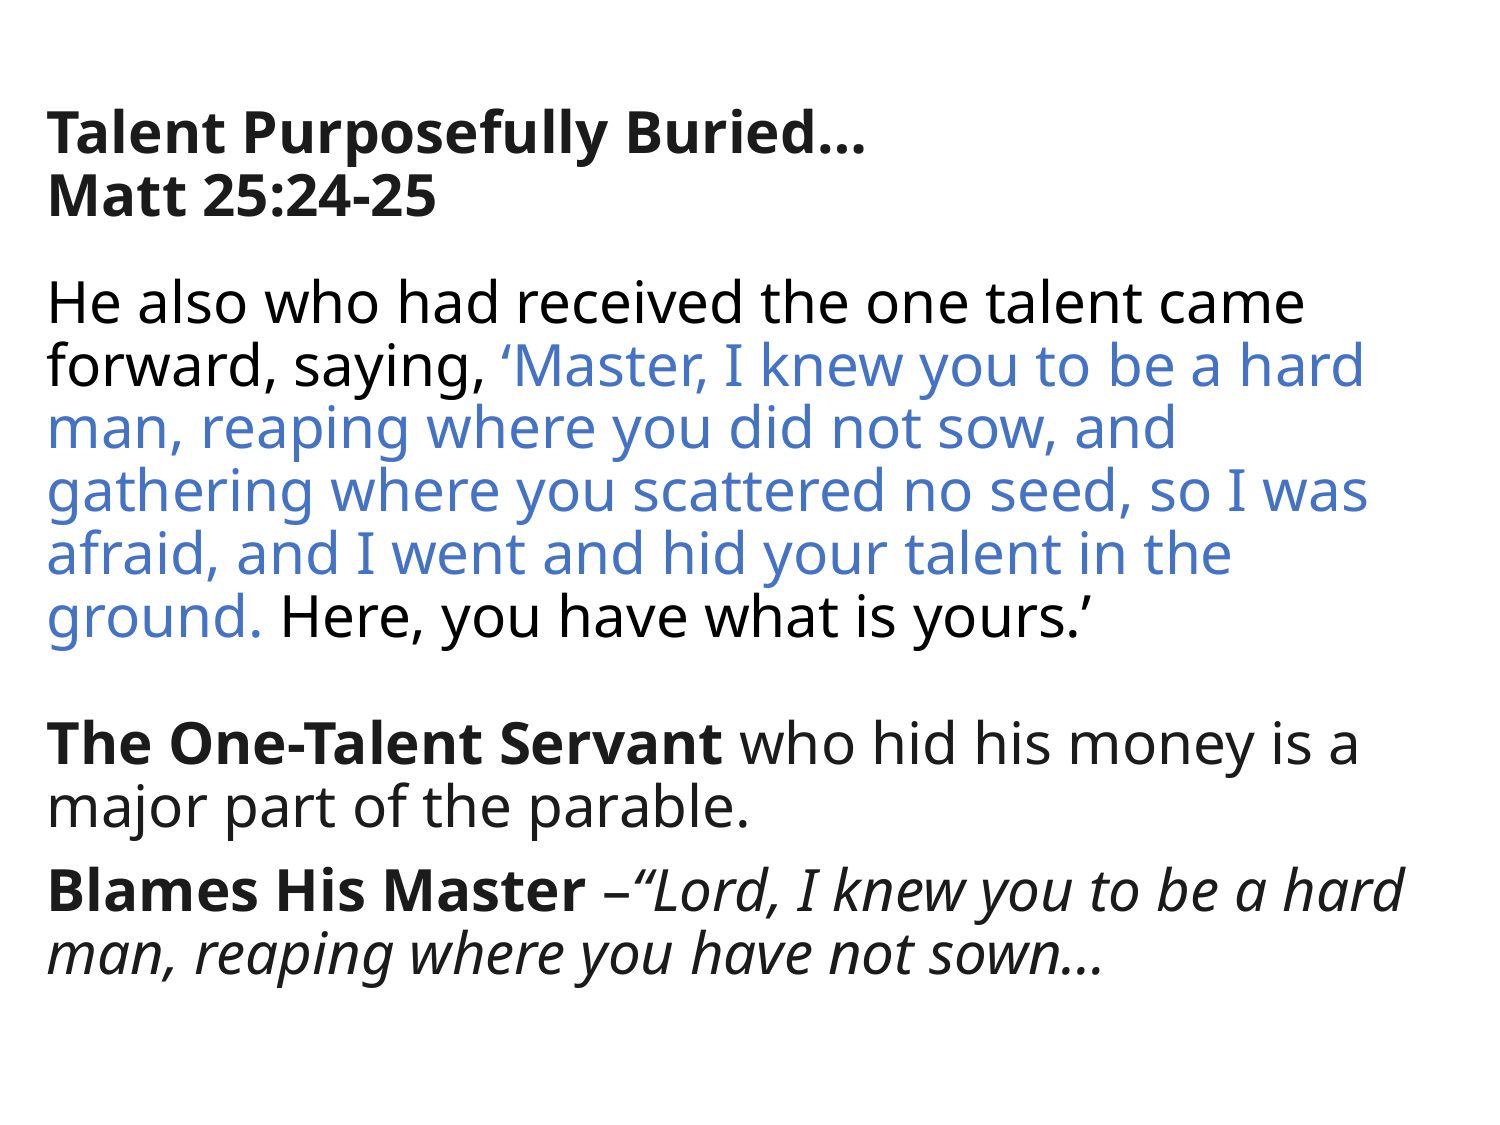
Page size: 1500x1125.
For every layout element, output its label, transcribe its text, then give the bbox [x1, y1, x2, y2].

list Talent Purposefully Buried… Matt 25:24-25 He also who had received the one talent came forward, saying, ‘Master, I knew you to be a hard man, reaping where you did not sow, and gathering where you scattered no seed, so I was afraid, and I went and hid your talent in the ground. Here, you have what is yours.’ The One-Talent Servant who hid his money is a major part of the parable. Blames His Master –“Lord, I knew you to be a hard man, reaping where you have not sown… [31, 26, 1467, 1099]
